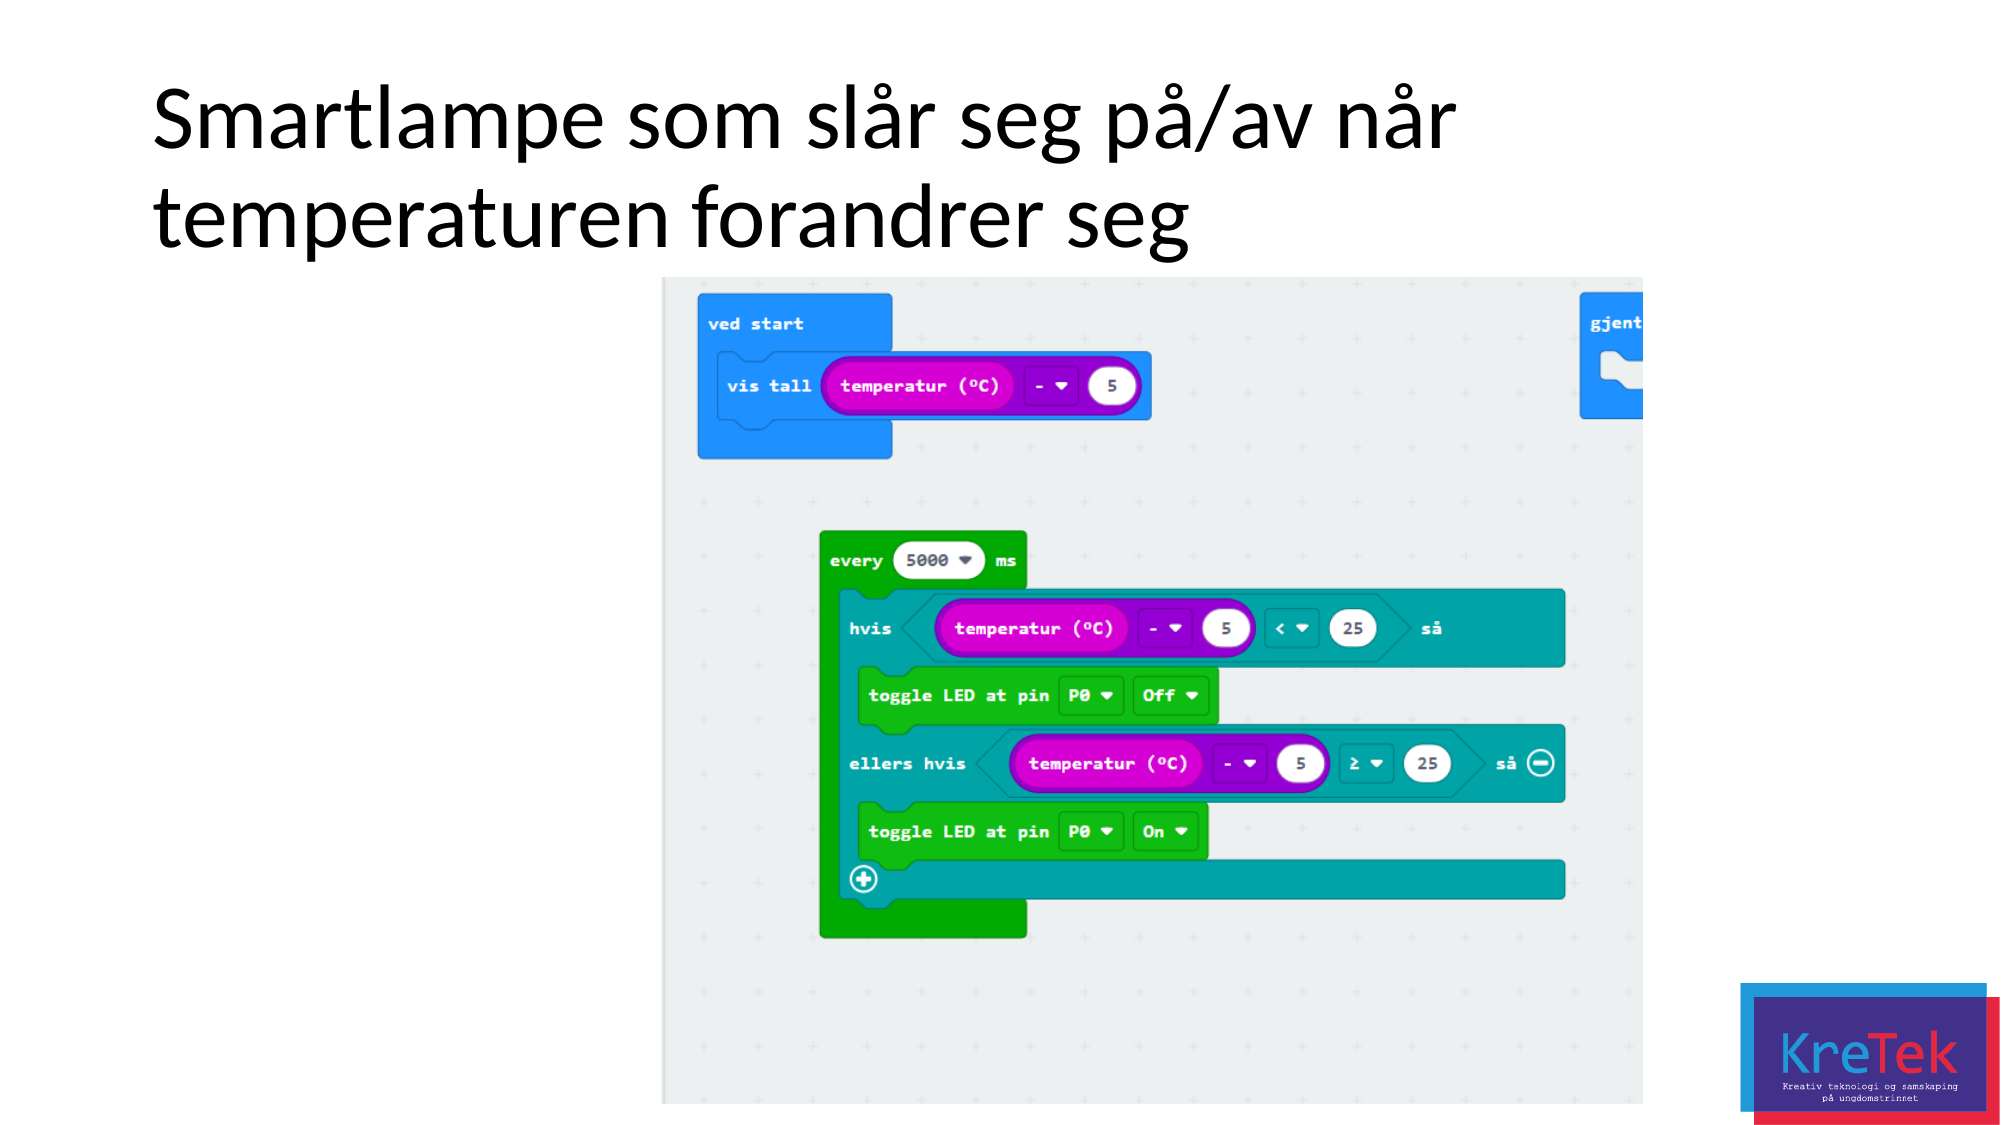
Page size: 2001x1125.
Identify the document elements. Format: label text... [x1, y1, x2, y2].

picture [660, 277, 1643, 1104]
picture [1740, 983, 2000, 1125]
title Smartlampe som slår seg på/av når temperaturen forandrer seg [137, 59, 1863, 278]
